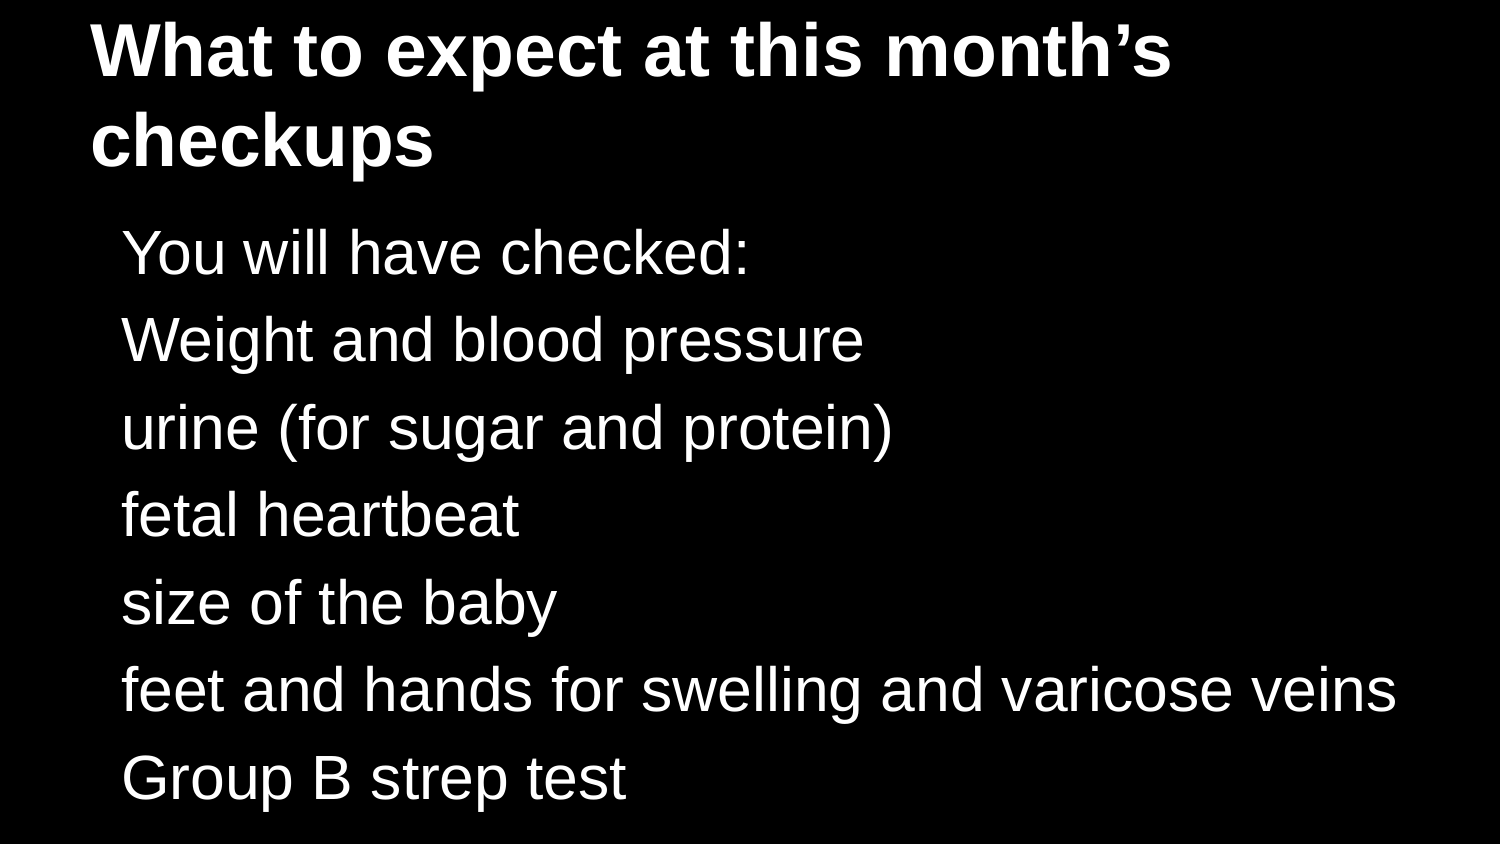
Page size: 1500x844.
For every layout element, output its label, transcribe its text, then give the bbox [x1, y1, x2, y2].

title What to expect at this month’s checkups [75, 56, 1425, 196]
list You will have checked: Weight and blood pressure urine (for sugar and protein) fetal heartbeat size of the baby feet and hands for swelling and varicose veins Group B strep test [75, 196, 1425, 808]
